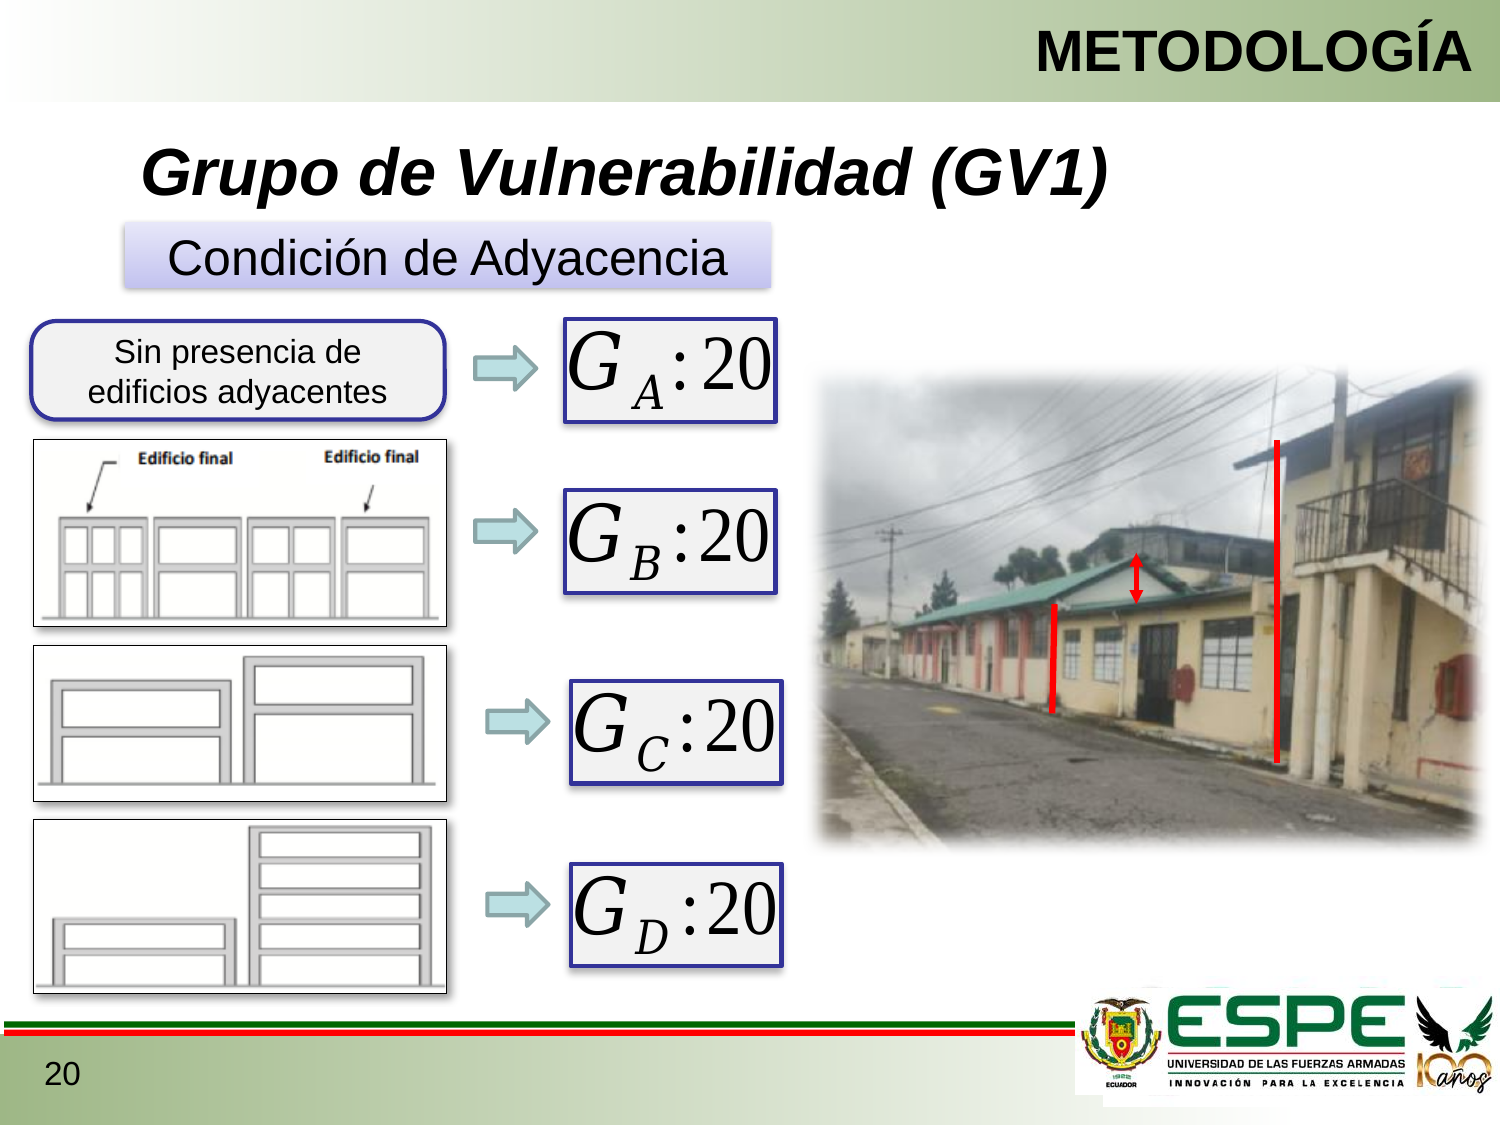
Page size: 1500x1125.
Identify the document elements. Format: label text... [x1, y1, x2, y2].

text_box Condición de Adyacencia [125, 251, 772, 288]
text_box [485, 881, 551, 928]
picture [32, 439, 447, 627]
text_box Grupo de Vulnerabilidad (GV1) [125, 121, 1205, 251]
text_box [485, 698, 551, 745]
text_box METODOLOGÍA [1009, 6, 1500, 108]
text_box [473, 344, 539, 392]
text_box Sin presencia de edificios adyacentes [29, 318, 447, 422]
text_box [473, 507, 539, 555]
picture [1075, 976, 1500, 1107]
text_box 20 [29, 1044, 100, 1100]
picture [32, 645, 447, 802]
picture [32, 818, 447, 995]
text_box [1051, 603, 1055, 714]
picture [803, 360, 1492, 857]
